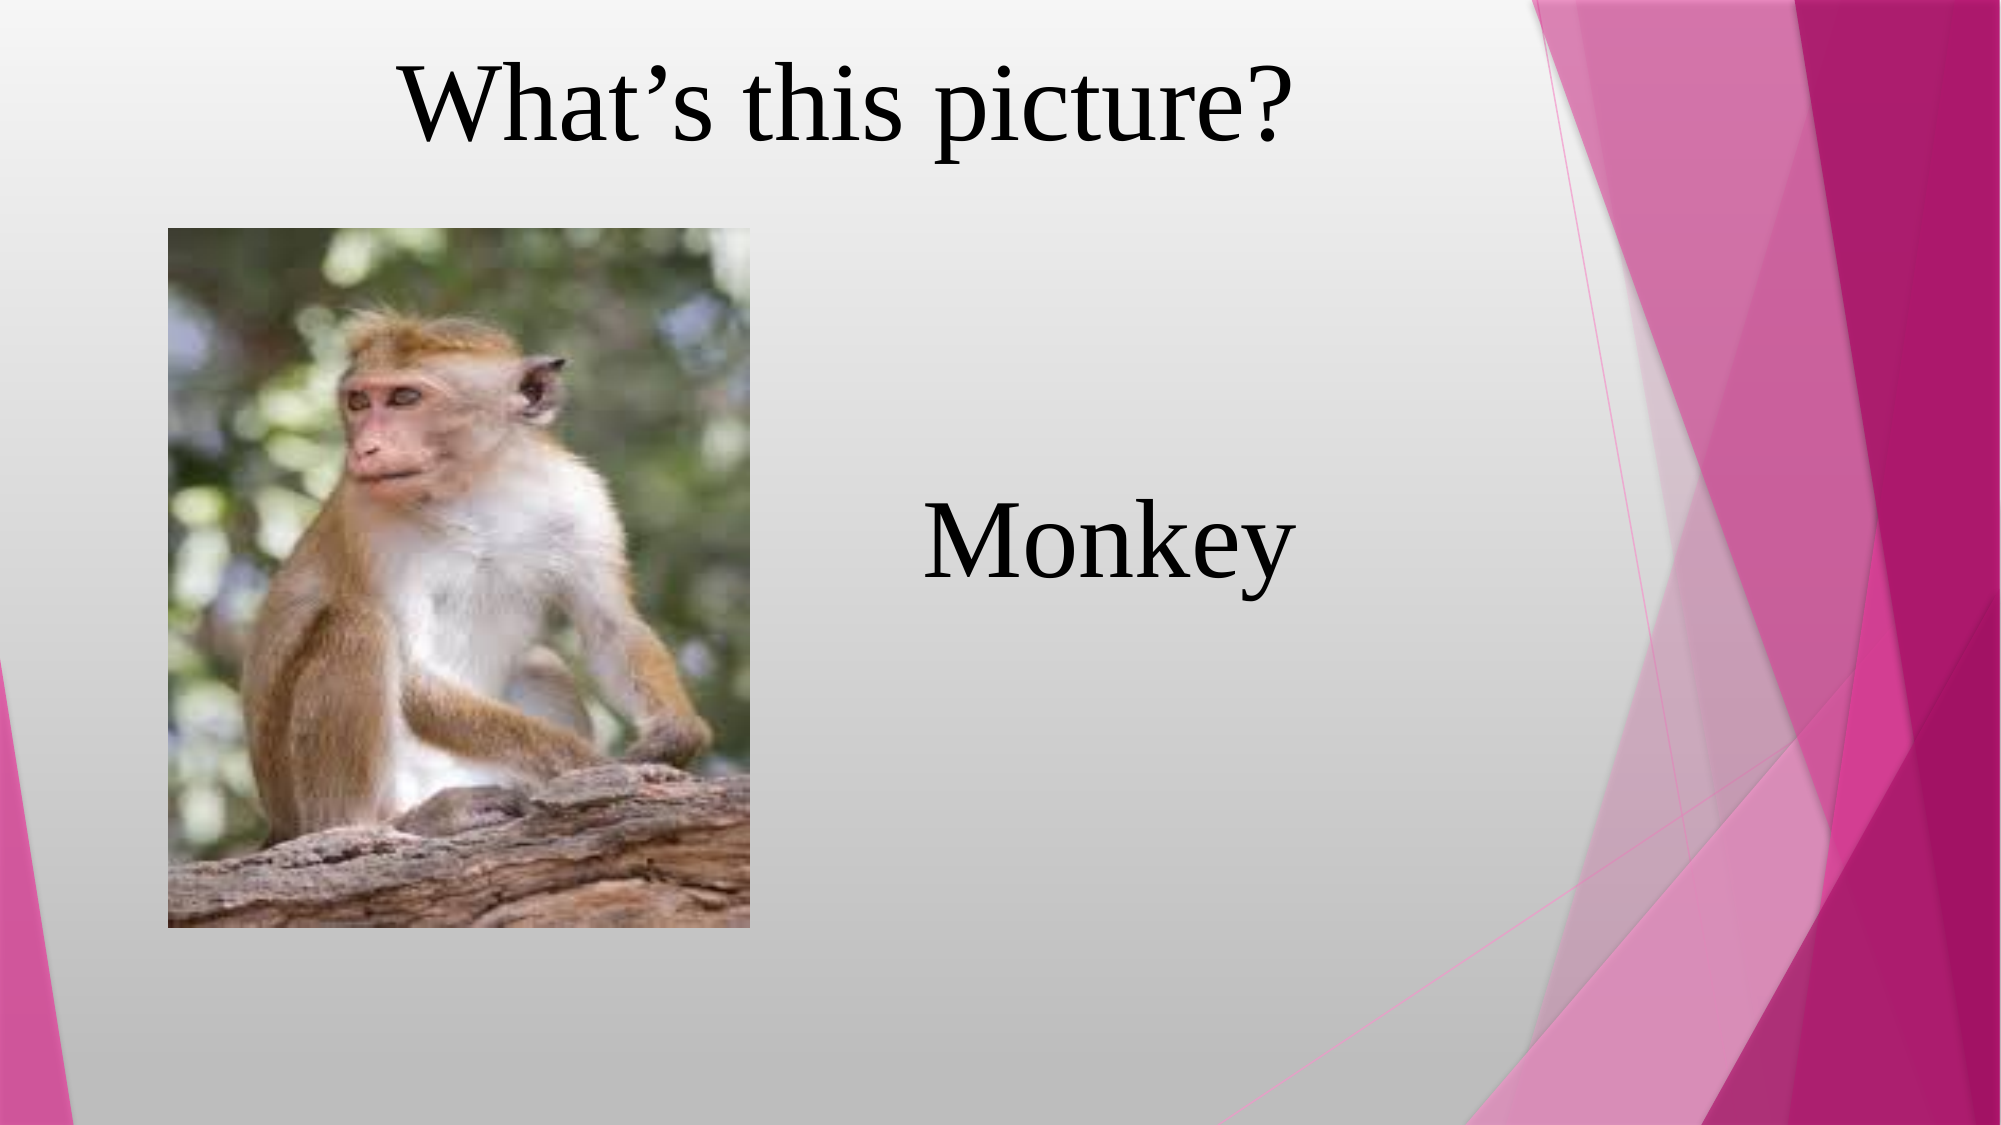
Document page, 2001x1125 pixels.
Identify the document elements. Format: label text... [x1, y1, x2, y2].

text_box Monkey [907, 457, 1318, 608]
picture [167, 227, 751, 928]
text_box What’s this picture? [381, 20, 1318, 170]
